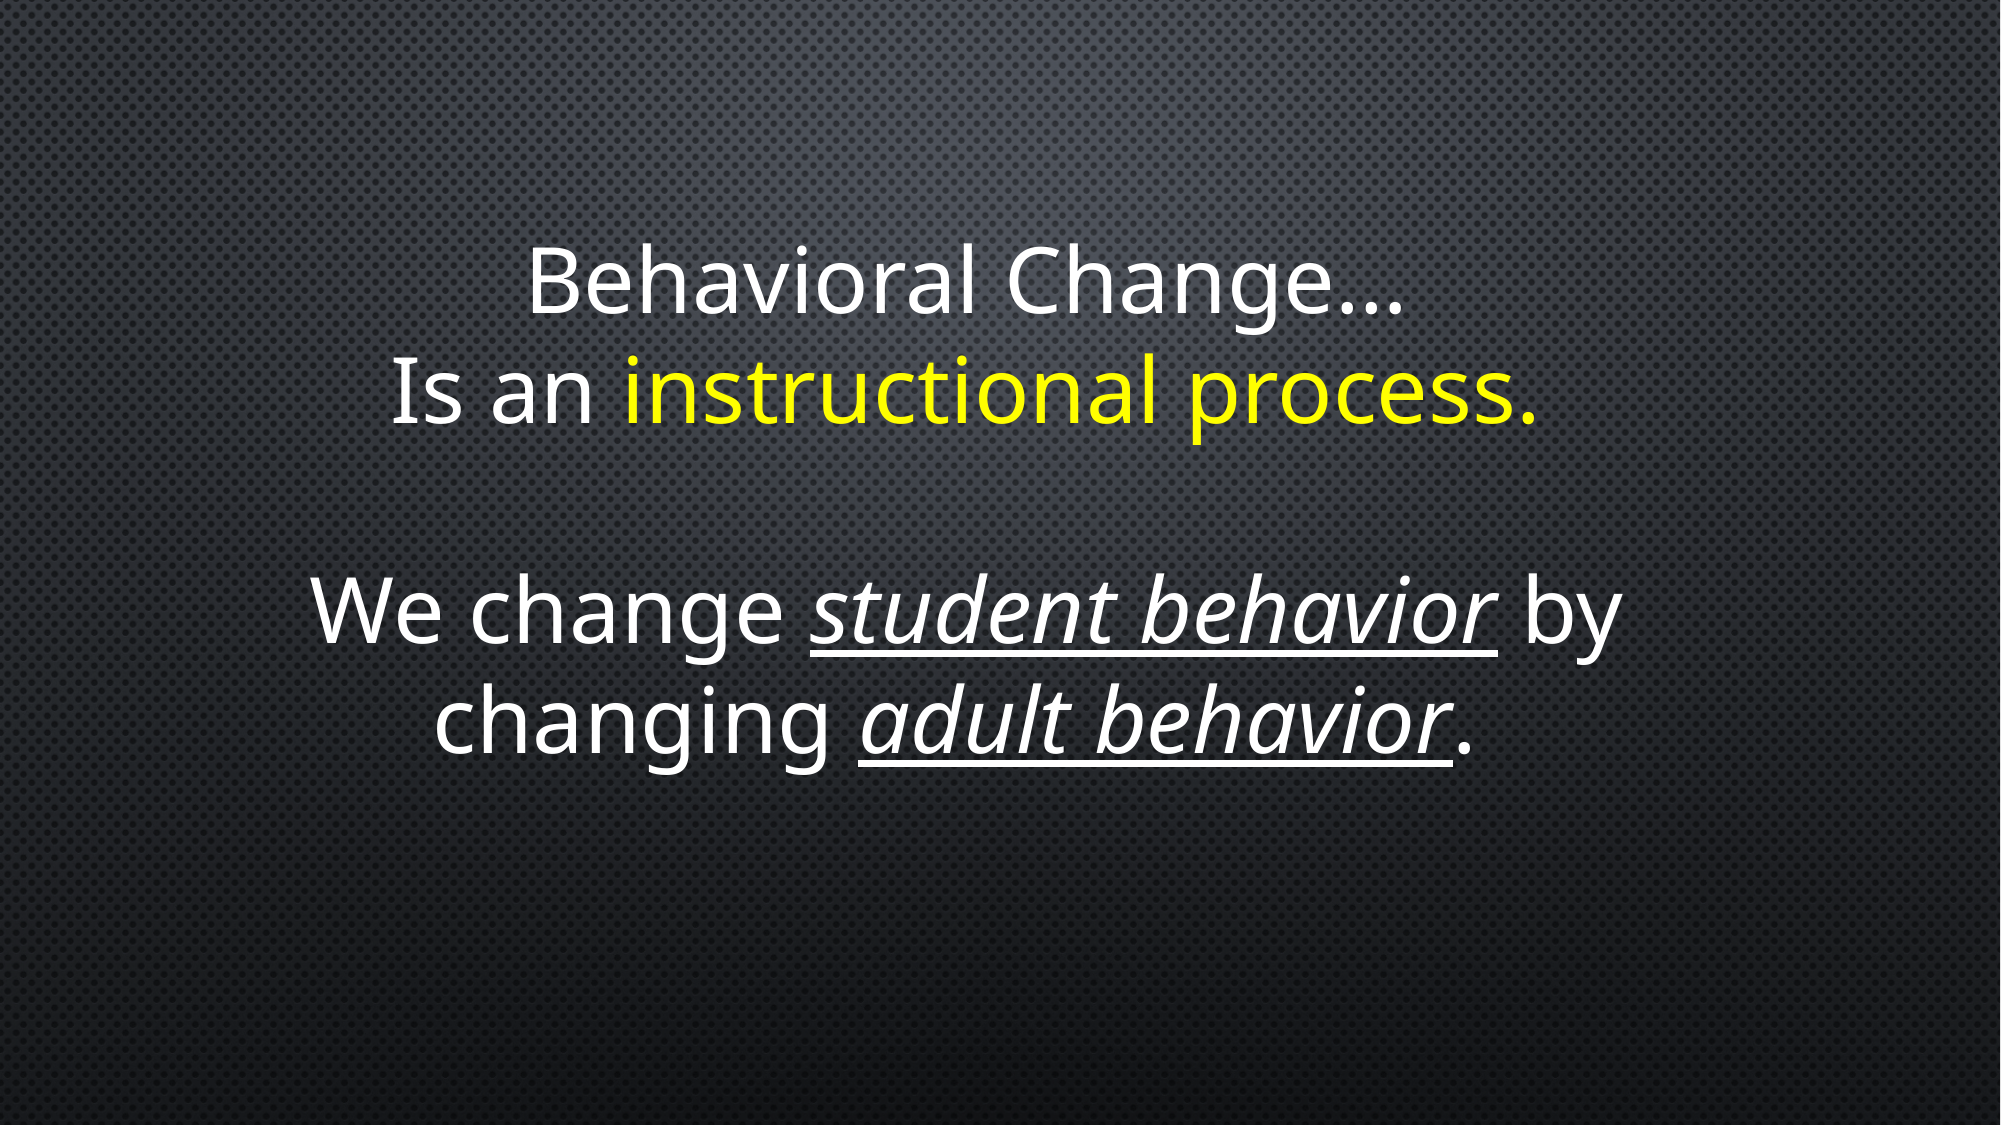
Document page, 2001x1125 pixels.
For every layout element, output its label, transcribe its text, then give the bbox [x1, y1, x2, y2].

text_box Behavioral Change… Is an instructional process. We change student behavior by changing adult behavior. [199, 214, 1734, 779]
